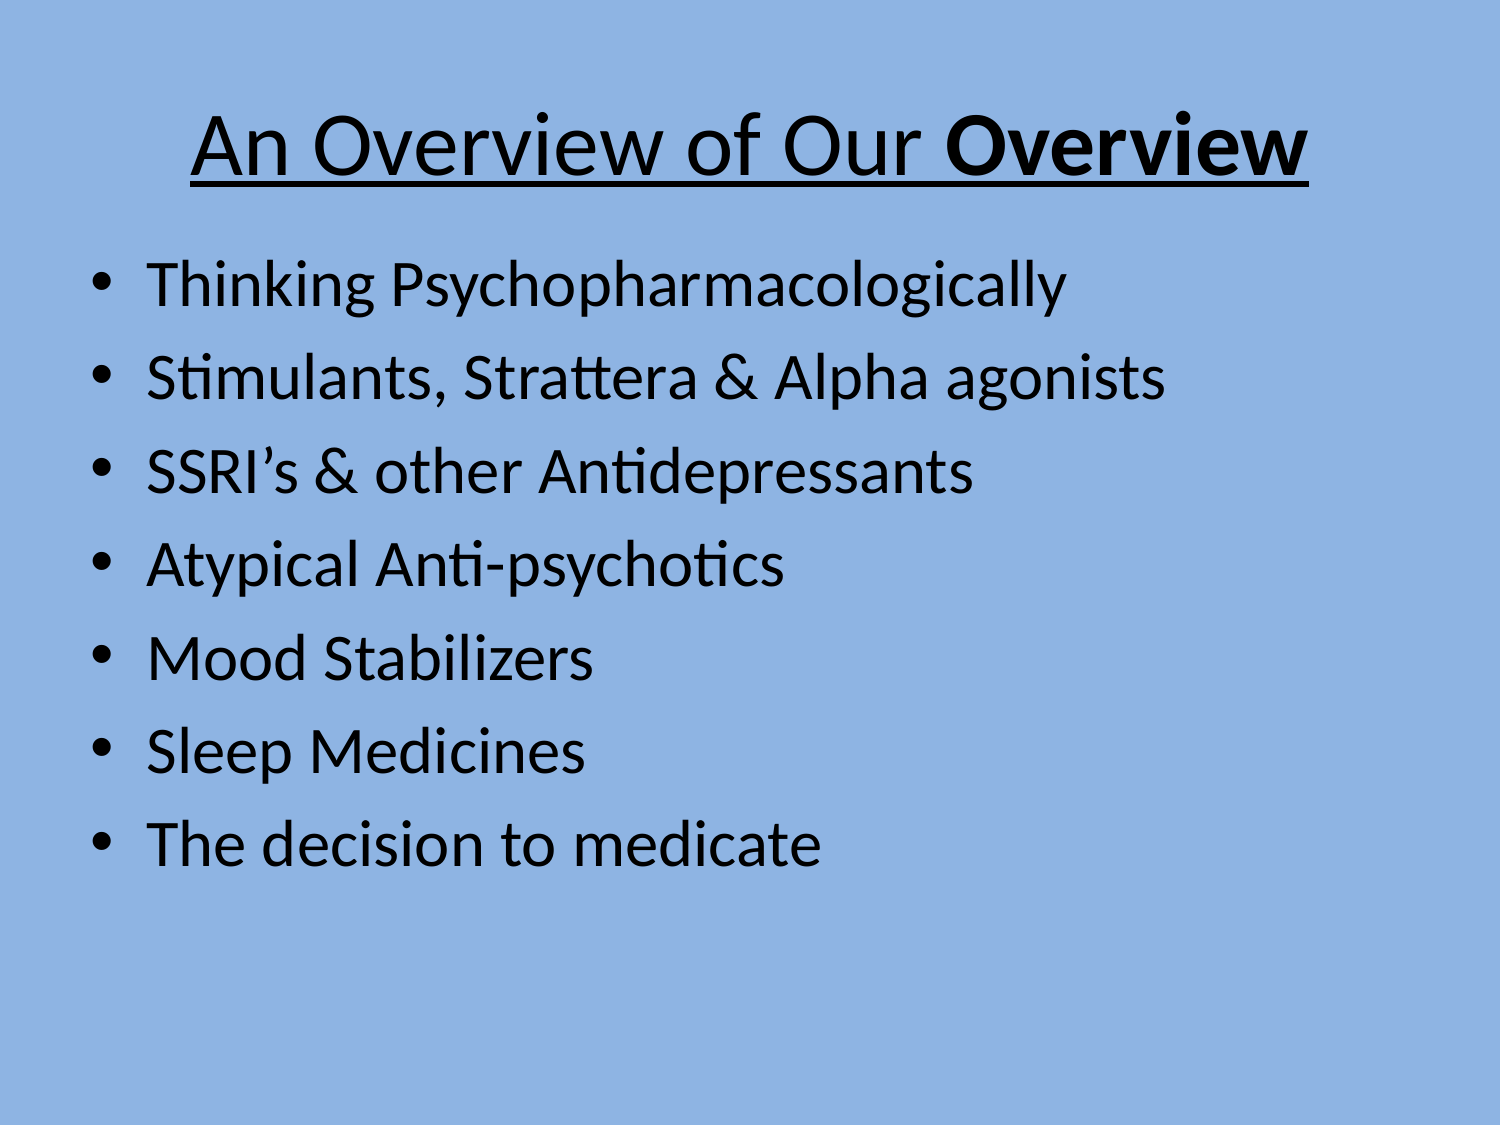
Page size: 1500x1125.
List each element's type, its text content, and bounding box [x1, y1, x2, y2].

list Thinking Psychopharmacologically Stimulants, Strattera & Alpha agonists SSRI’s & other Antidepressants Atypical Anti-psychotics Mood Stabilizers Sleep Medicines The decision to medicate [75, 232, 1500, 1096]
title An Overview of Our Overview [75, 45, 1425, 232]
